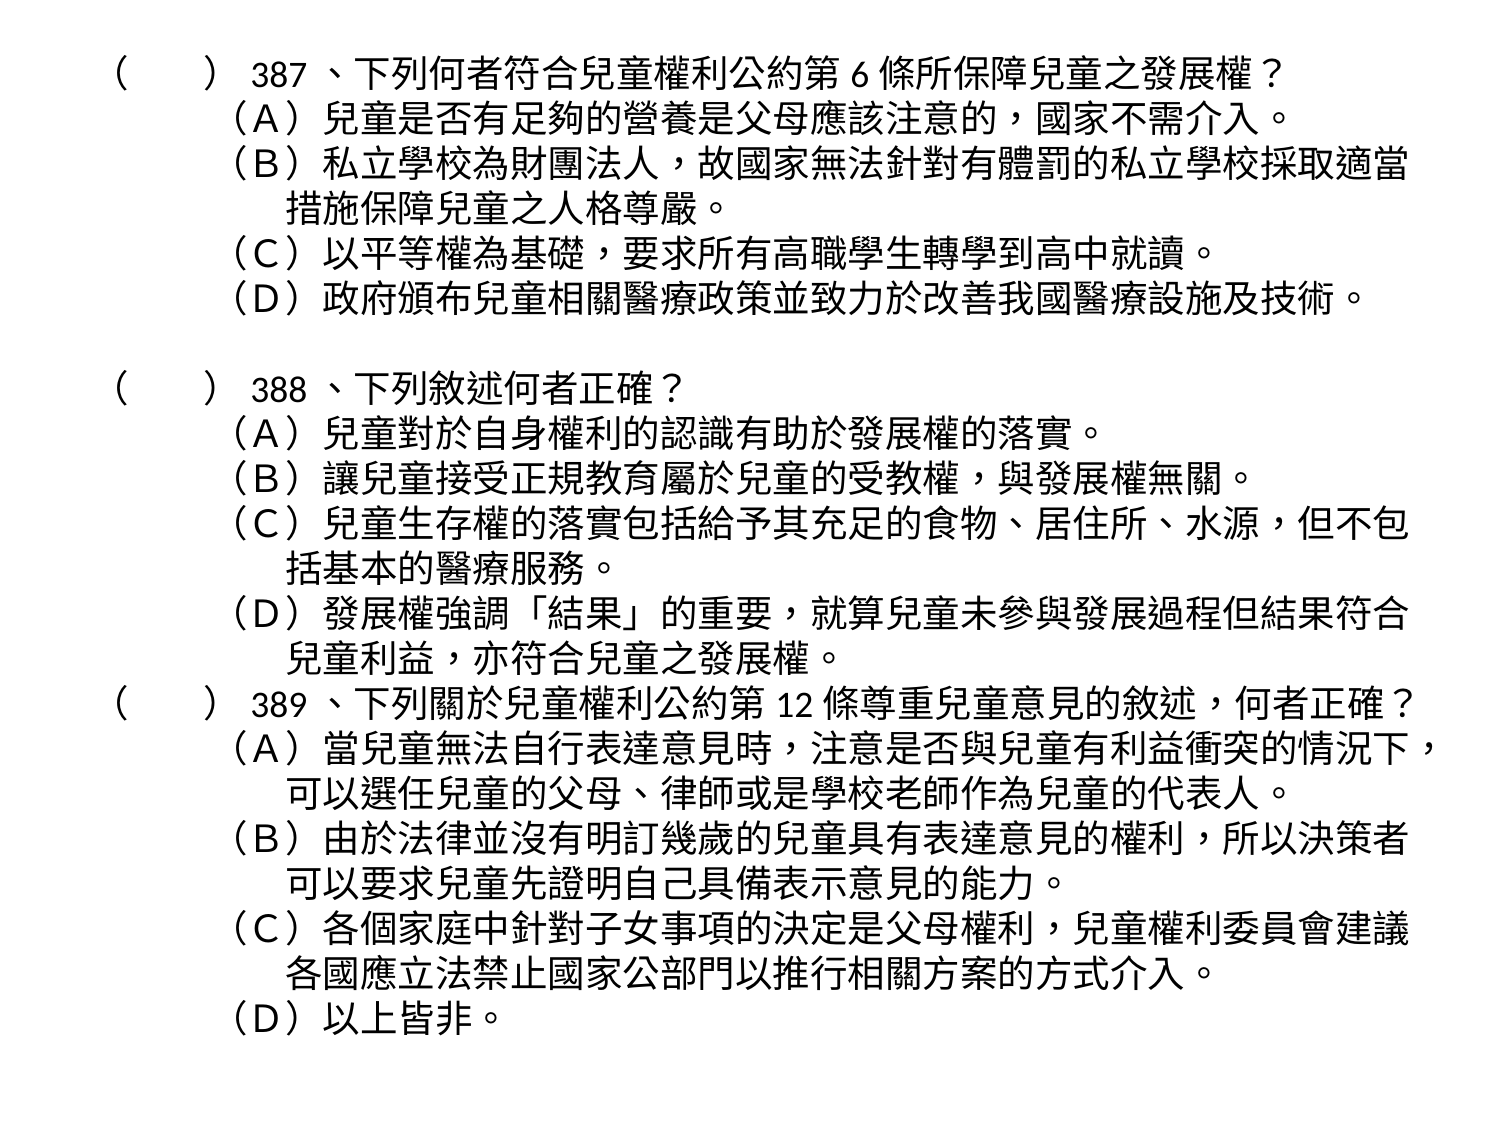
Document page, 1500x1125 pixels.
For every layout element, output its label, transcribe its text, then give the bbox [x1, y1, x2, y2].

text_box （ ）387、下列何者符合兒童權利公約第6條所保障兒童之發展權？ （Ａ）兒童是否有足夠的營養是父母應該注意的，國家不需介入。 （Ｂ）私立學校為財團法人，故國家無法針對有體罰的私立學校採取適當措施保障兒童之人格尊嚴。 （Ｃ）以平等權為基礎，要求所有高職學生轉學到高中就讀。 （Ｄ）政府頒布兒童相關醫療政策並致力於改善我國醫療設施及技術。 （ ）388、下列敘述何者正確？ （Ａ）兒童對於自身權利的認識有助於發展權的落實。 （Ｂ）讓兒童接受正規教育屬於兒童的受教權，與發展權無關。 （Ｃ）兒童生存權的落實包括給予其充足的食物、居住所、水源，但不包括基本的醫療服務。 （Ｄ）發展權強調「結果」的重要，就算兒童未參與發展過程但結果符合兒童利益，亦符合兒童之發展權。 （ ）389、下列關於兒童權利公約第12條尊重兒童意見的敘述，何者正確？ （Ａ）當兒童無法自行表達意見時，注意是否與兒童有利益衝突的情況下，可以選任兒童的父母、律師或是學校老師作為兒童的代表人。 （Ｂ）由於法律並沒有明訂幾歲的兒童具有表達意見的權利，所以決策者可以要求兒童先證明自己具備表示意見的能力。 （Ｃ）各個家庭中針對子女事項的決定是父母權利，兒童權利委員會建議各國應立法禁止國家公部門以推行相關方案的方式介入。 （Ｄ）以上皆非。 [76, 42, 1447, 1048]
